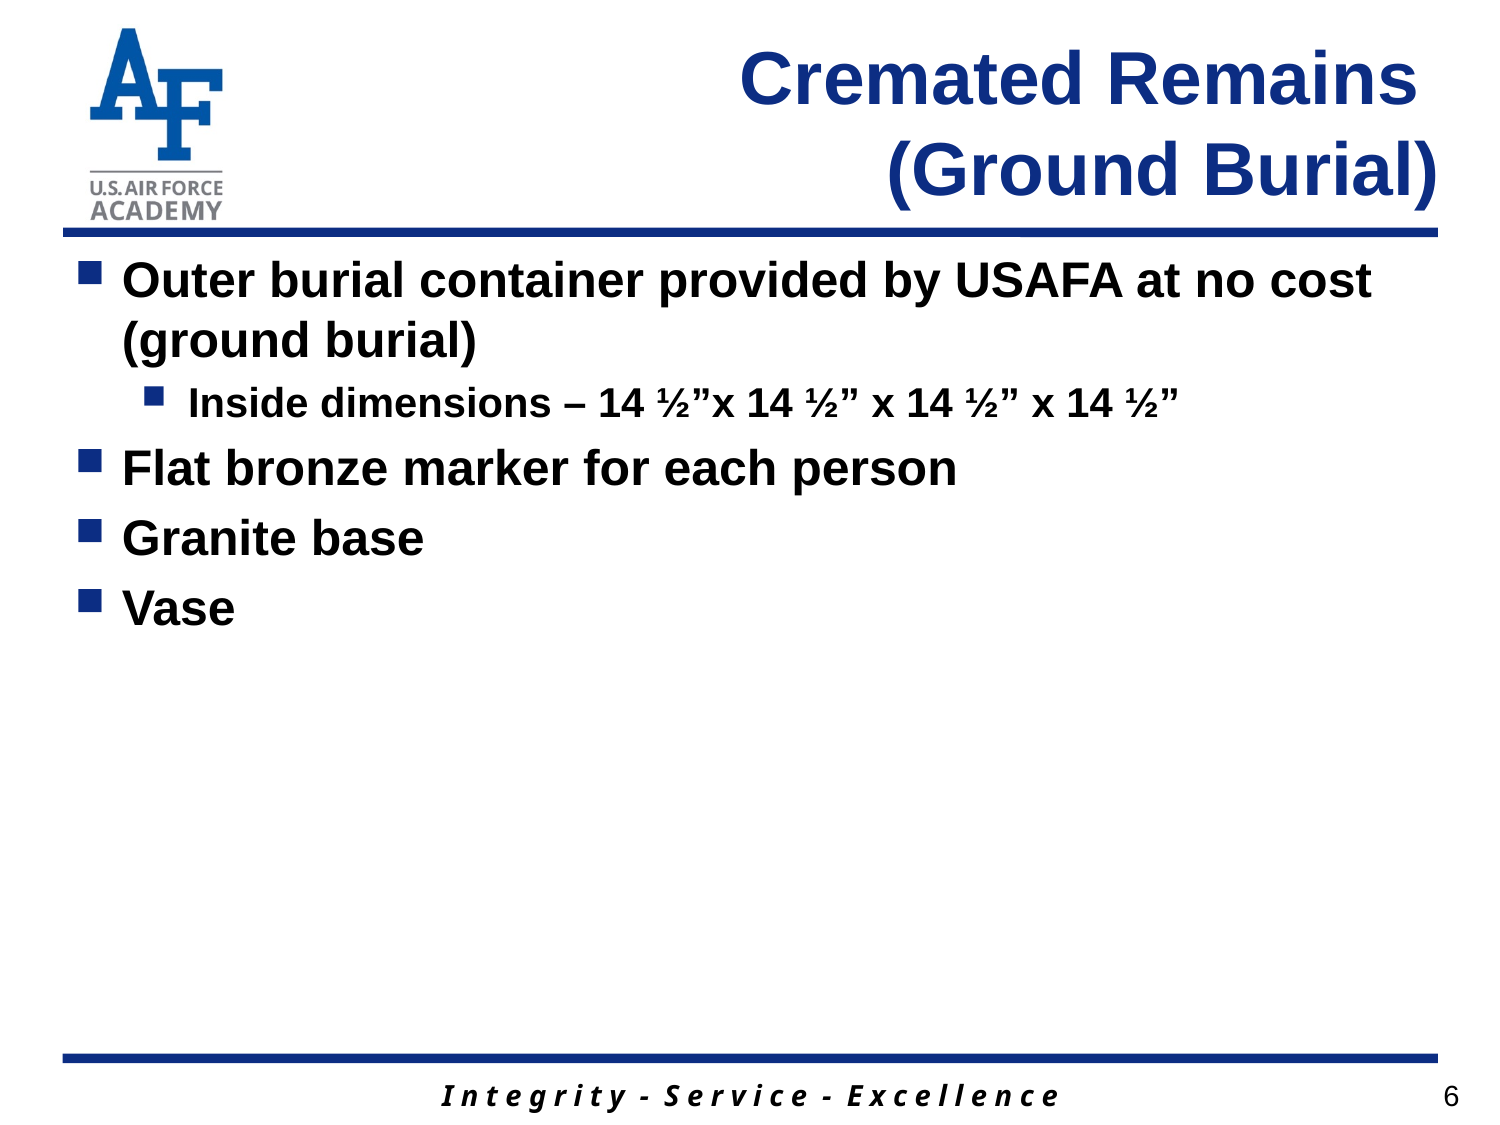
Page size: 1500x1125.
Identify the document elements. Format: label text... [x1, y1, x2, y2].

picture [85, 24, 247, 222]
subtitle Outer burial container provided by USAFA at no cost (ground burial) Inside dimensions – 14 ½”x 14 ½” x 14 ½” x 14 ½” Flat bronze marker for each person Granite base Vase [59, 239, 1441, 1051]
text_box 6 [1402, 1069, 1500, 1125]
title Cremated Remains (Ground Burial) [299, 29, 1456, 211]
